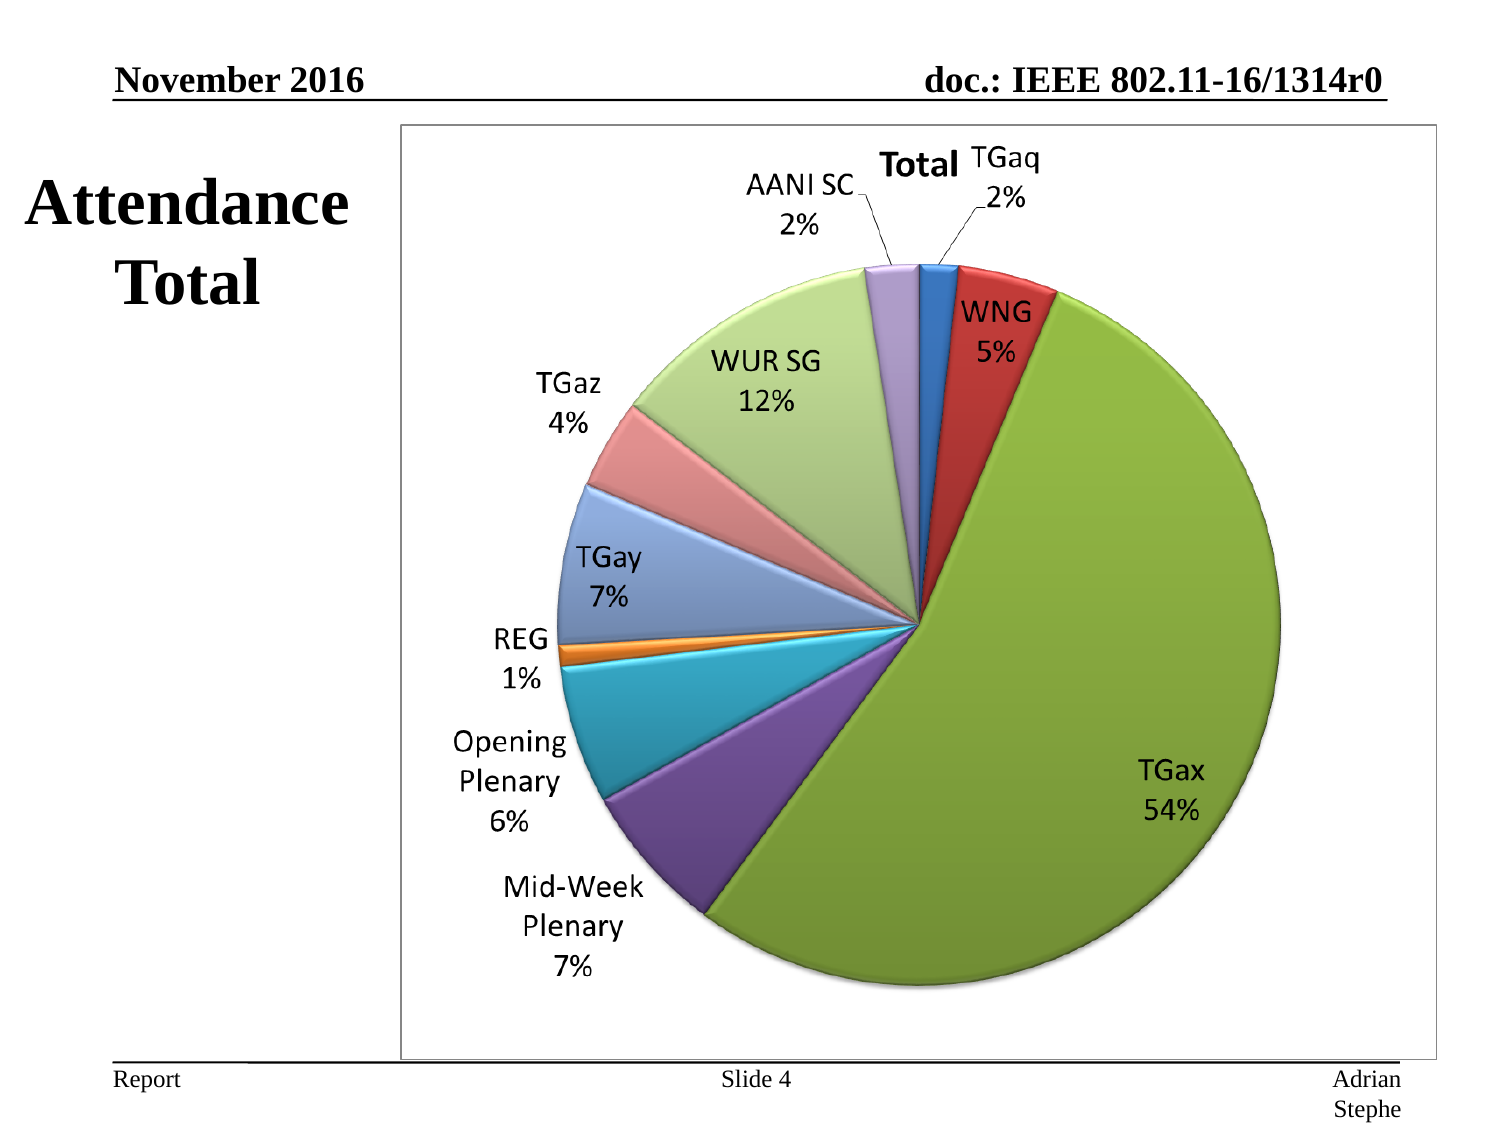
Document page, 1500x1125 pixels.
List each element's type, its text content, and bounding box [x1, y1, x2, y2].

slide_number Slide 4 [711, 1068, 801, 1093]
footer Adrian Stephens, Intel Corporation [1324, 1068, 1402, 1093]
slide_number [114, 54, 374, 101]
picture [400, 123, 1437, 1060]
title Attendance Total [0, 174, 394, 300]
